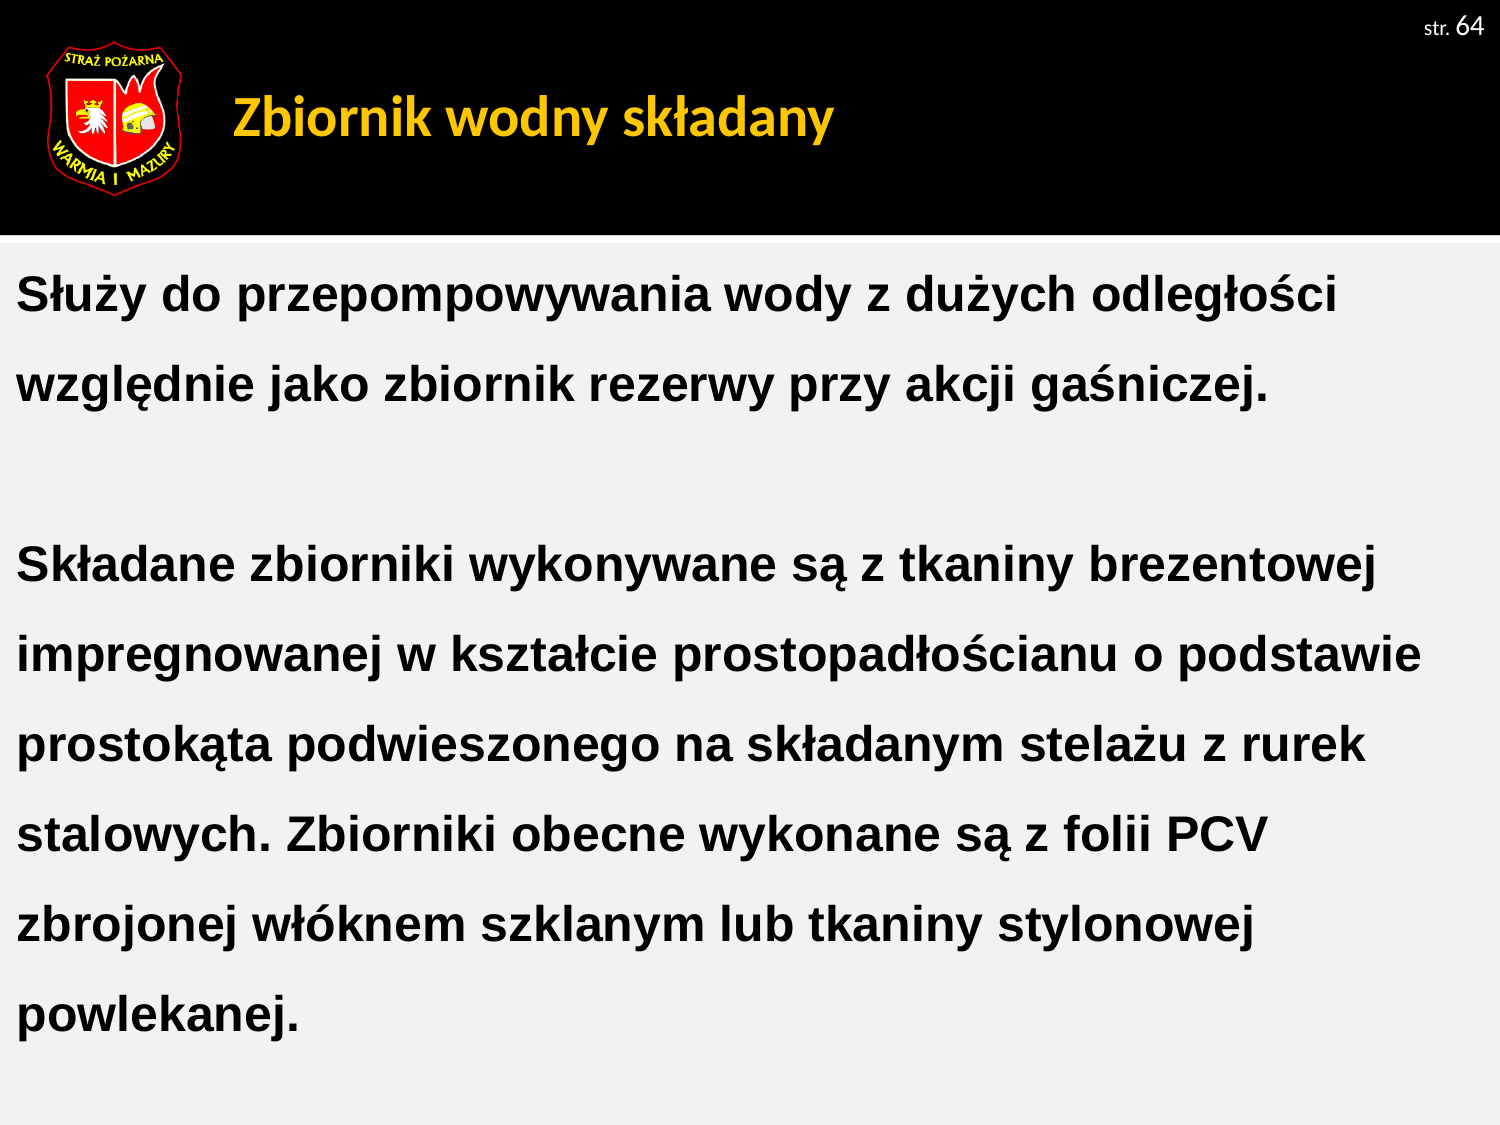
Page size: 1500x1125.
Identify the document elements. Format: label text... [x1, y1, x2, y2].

slide_number str. 64 [1404, 0, 1500, 41]
title Zbiornik wodny składany [218, 41, 1388, 185]
picture [46, 41, 182, 196]
text_box Służy do przepompowywania wody z dużych odległości względnie jako zbiornik rezerwy przy akcji gaśniczej. Składane zbiorniki wykonywane są z tkaniny brezentowej impregnowanej w kształcie prostopadłościanu o podstawie prostokąta podwieszonego na składanym stelażu z rurek stalowych. Zbiorniki obecne wykonane są z folii PCV zbrojonej włóknem szklanym lub tkaniny stylonowej powlekanej. [2, 223, 1452, 1049]
